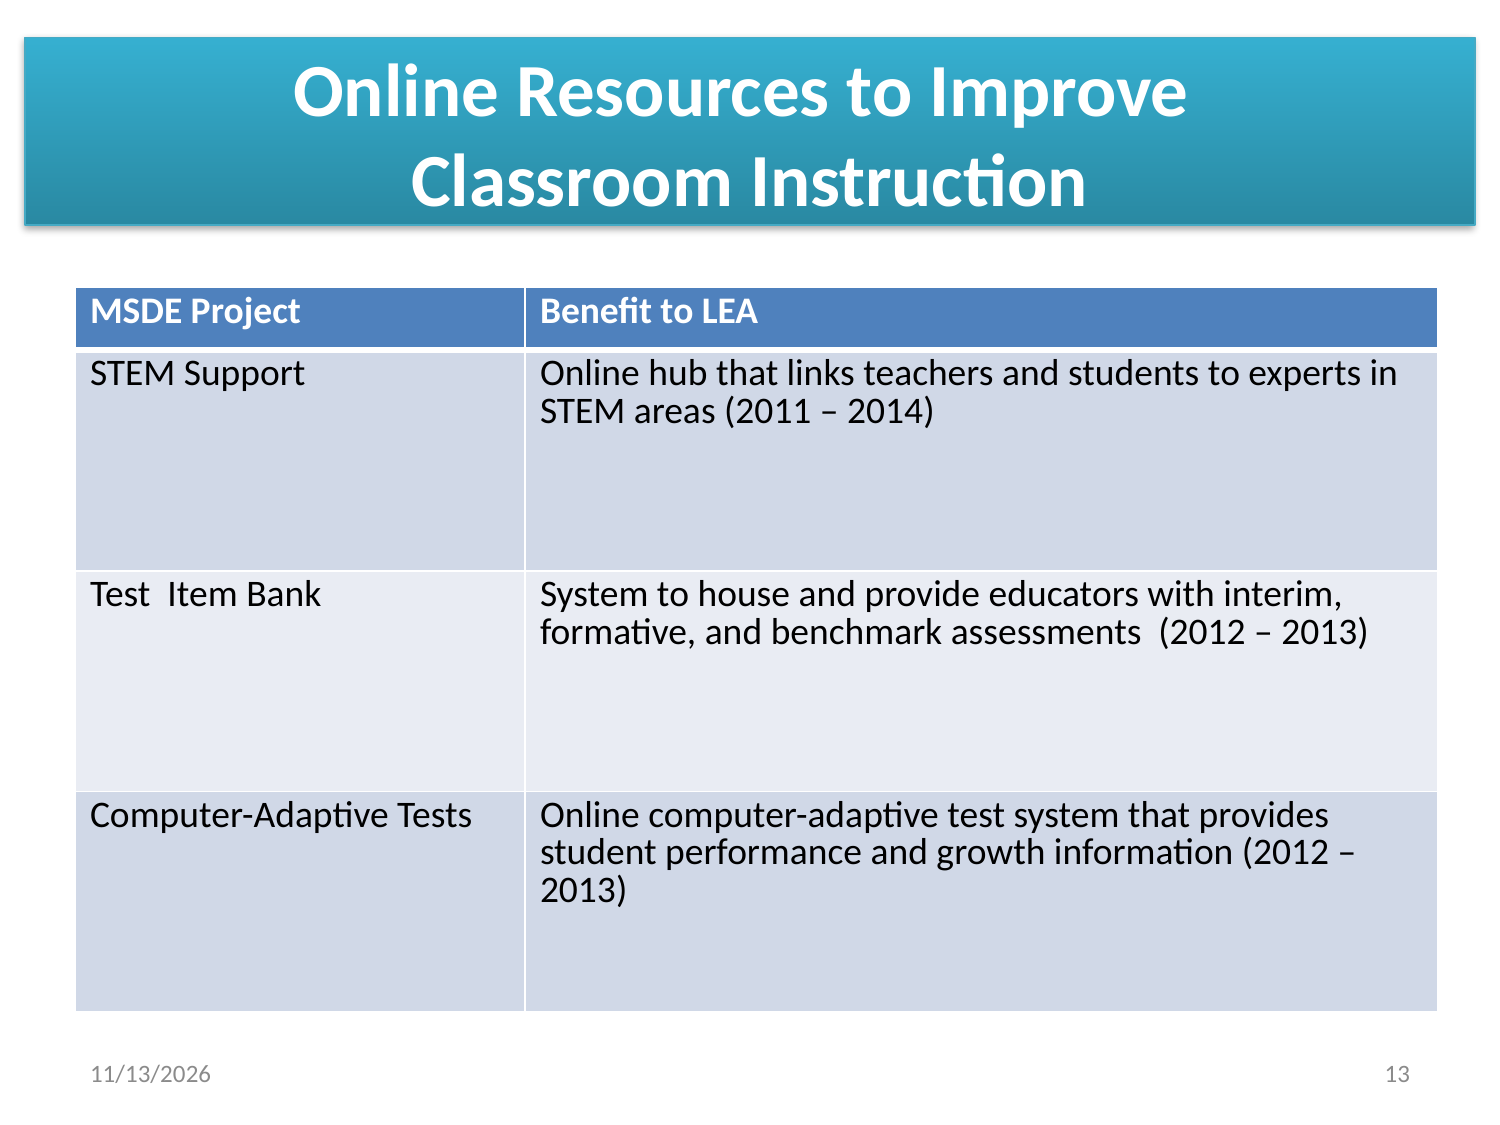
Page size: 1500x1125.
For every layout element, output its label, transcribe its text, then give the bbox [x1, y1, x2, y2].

table_cell System to house and provide educators with interim, formative, and benchmark assessments (2012 – 2013) [526, 572, 1437, 791]
table_cell Online hub that links teachers and students to experts in STEM areas (2011 – 2014) [526, 353, 1437, 570]
slide_number 13 [1074, 1042, 1425, 1103]
table_cell Online computer-adaptive test system that provides student performance and growth information (2012 – 2013) [526, 792, 1437, 1011]
table_cell Computer-Adaptive Tests [76, 792, 524, 1011]
table_cell Test Item Bank [76, 572, 524, 791]
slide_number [75, 1042, 425, 1103]
text_box [624, 224, 913, 286]
table_header MSDE Project [76, 288, 524, 347]
table_cell STEM Support [76, 353, 524, 570]
table_header Benefit to LEA [526, 288, 1437, 347]
title Online Resources to Improve Classroom Instruction [24, 37, 1476, 226]
